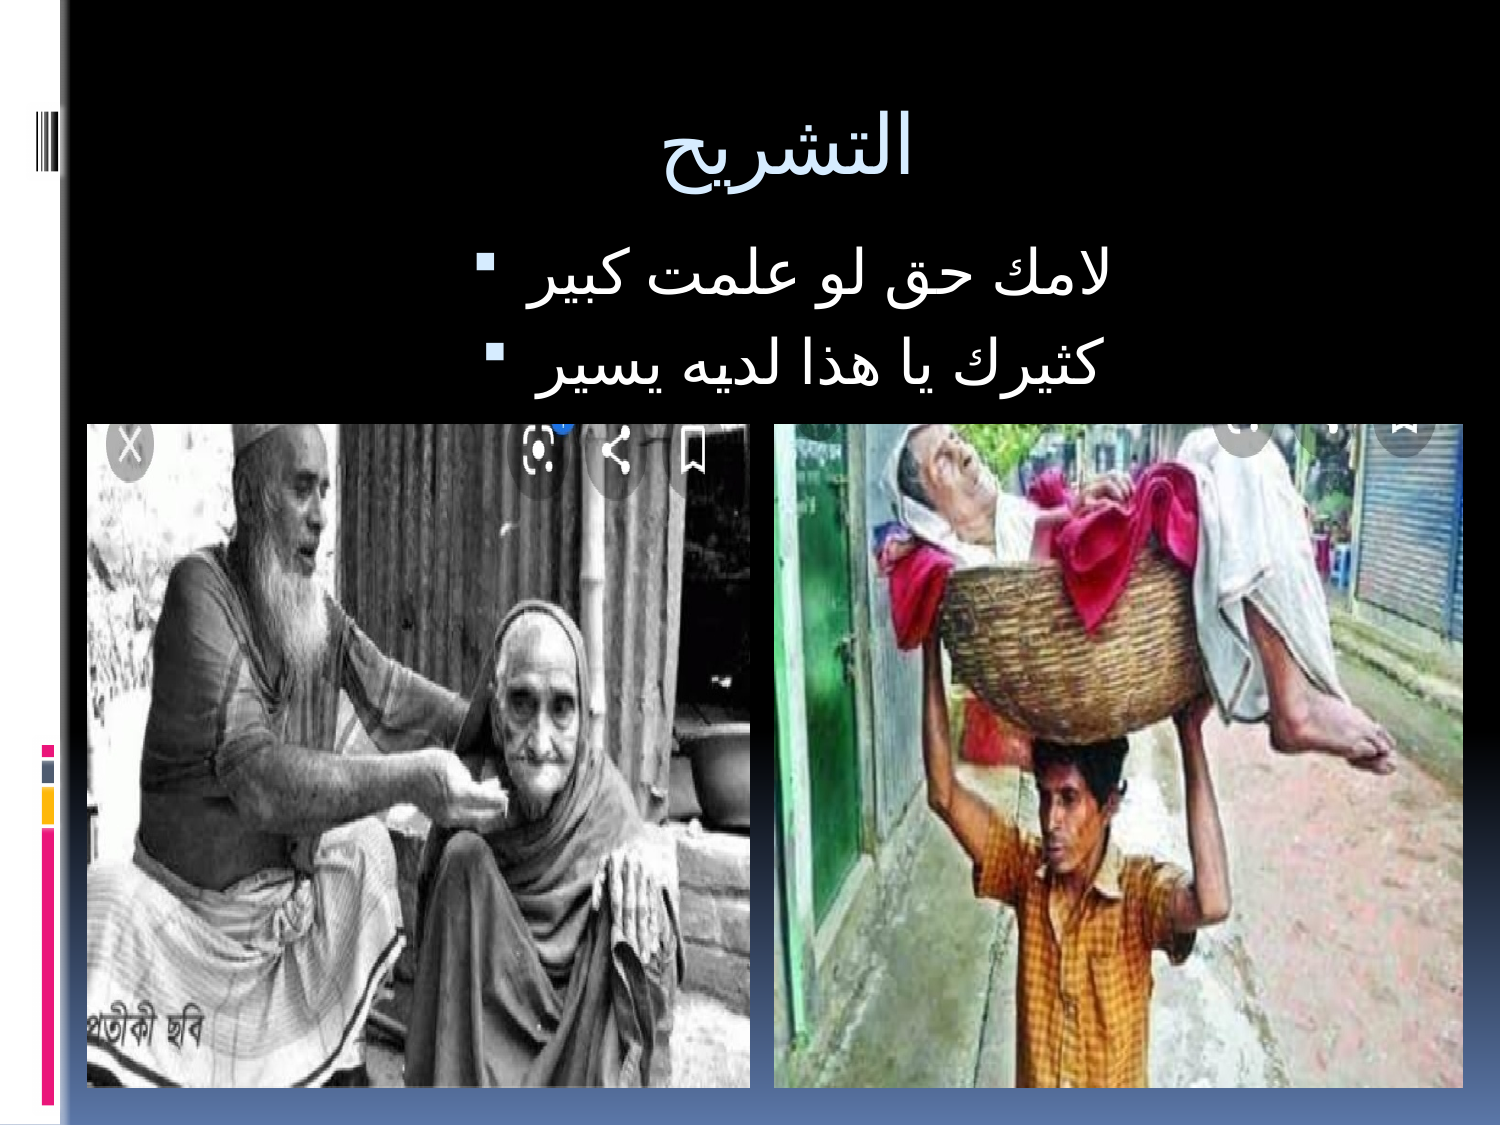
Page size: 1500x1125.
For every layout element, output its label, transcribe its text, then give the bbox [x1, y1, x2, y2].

title التشريح [150, 83, 1425, 200]
list لامك حق لو علمت كبير كثيرك يا هذا لديه يسير [150, 224, 1425, 425]
picture [774, 424, 1463, 1088]
picture [86, 424, 751, 1088]
